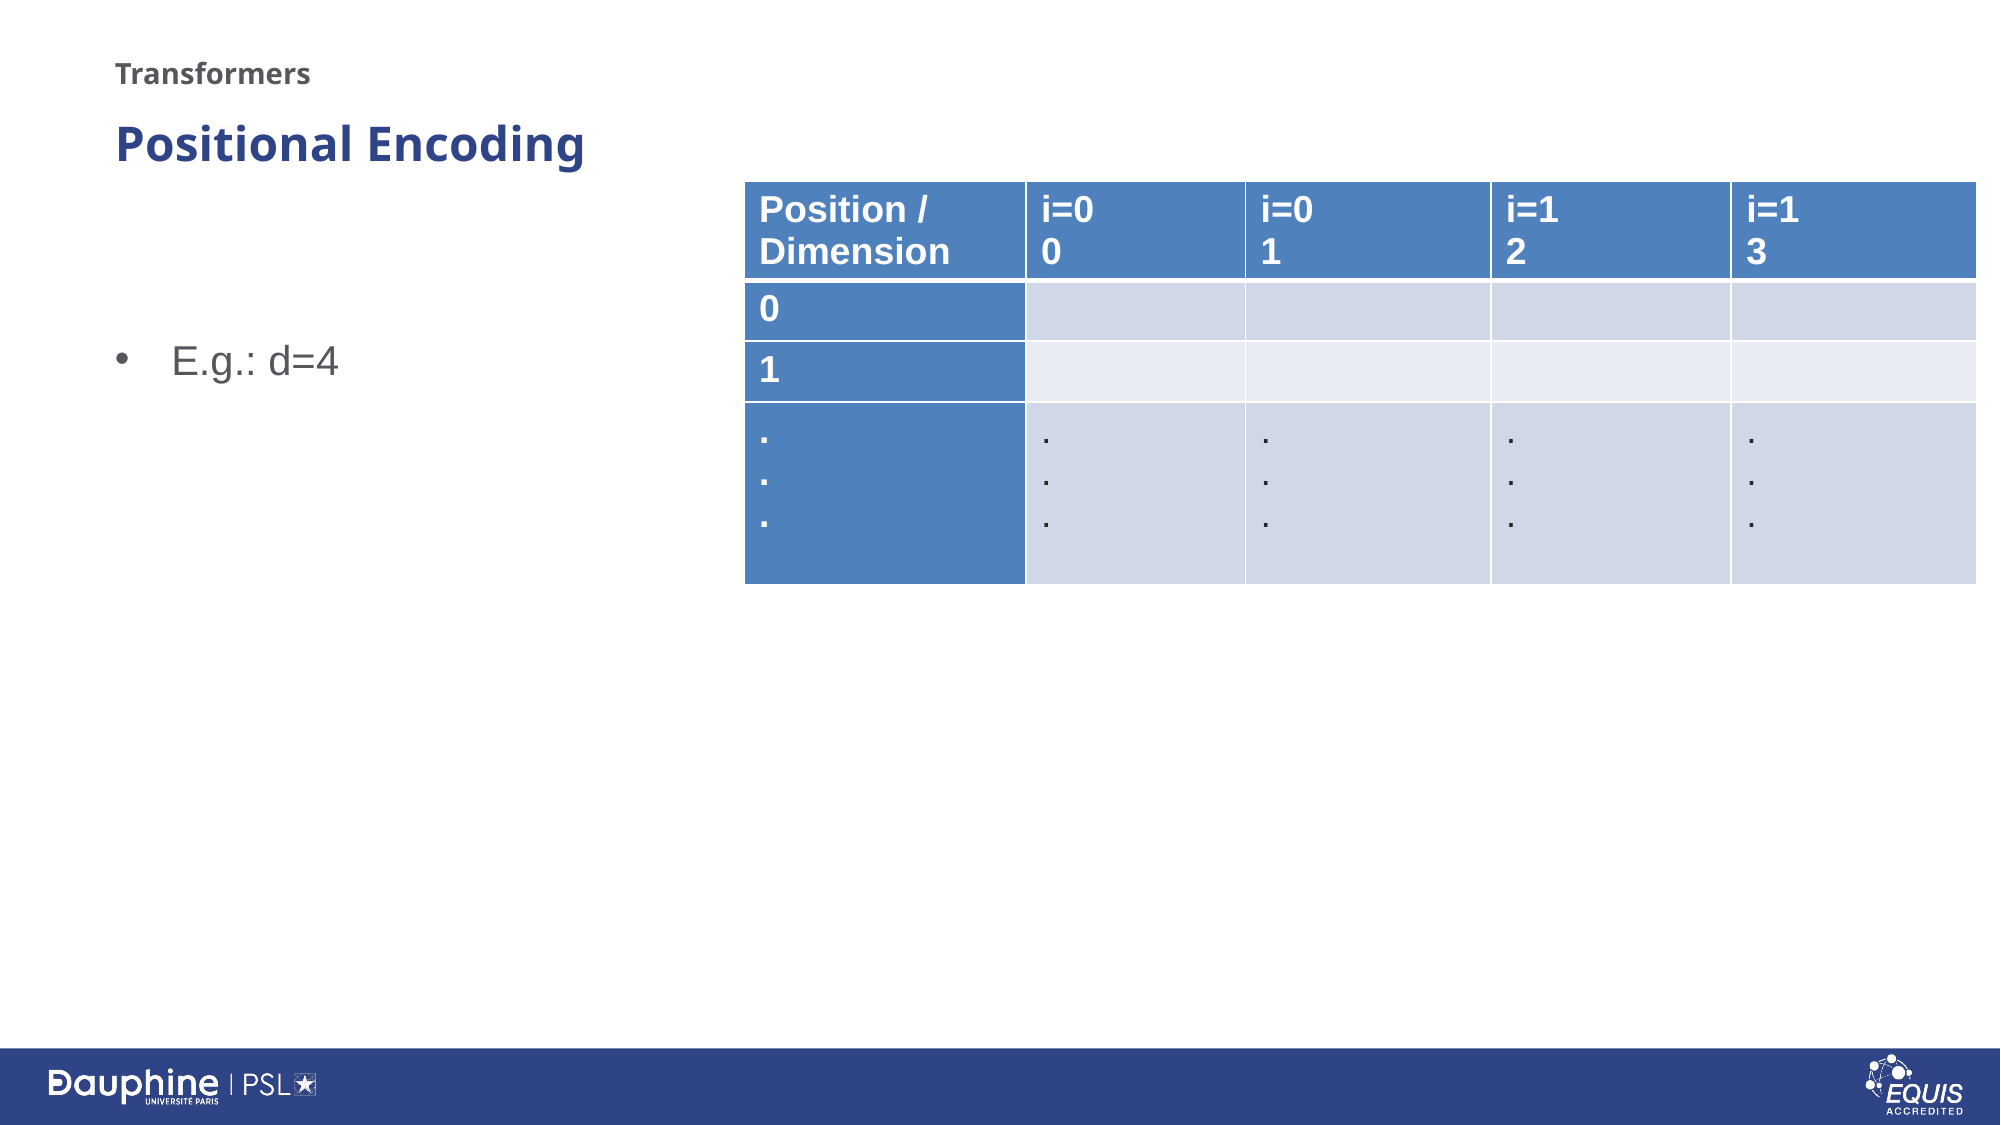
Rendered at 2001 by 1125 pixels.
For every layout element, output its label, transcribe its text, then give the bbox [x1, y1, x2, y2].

list Transformers [99, 47, 1709, 104]
title Positional Encoding [99, 103, 1900, 182]
picture [43, 1063, 321, 1110]
